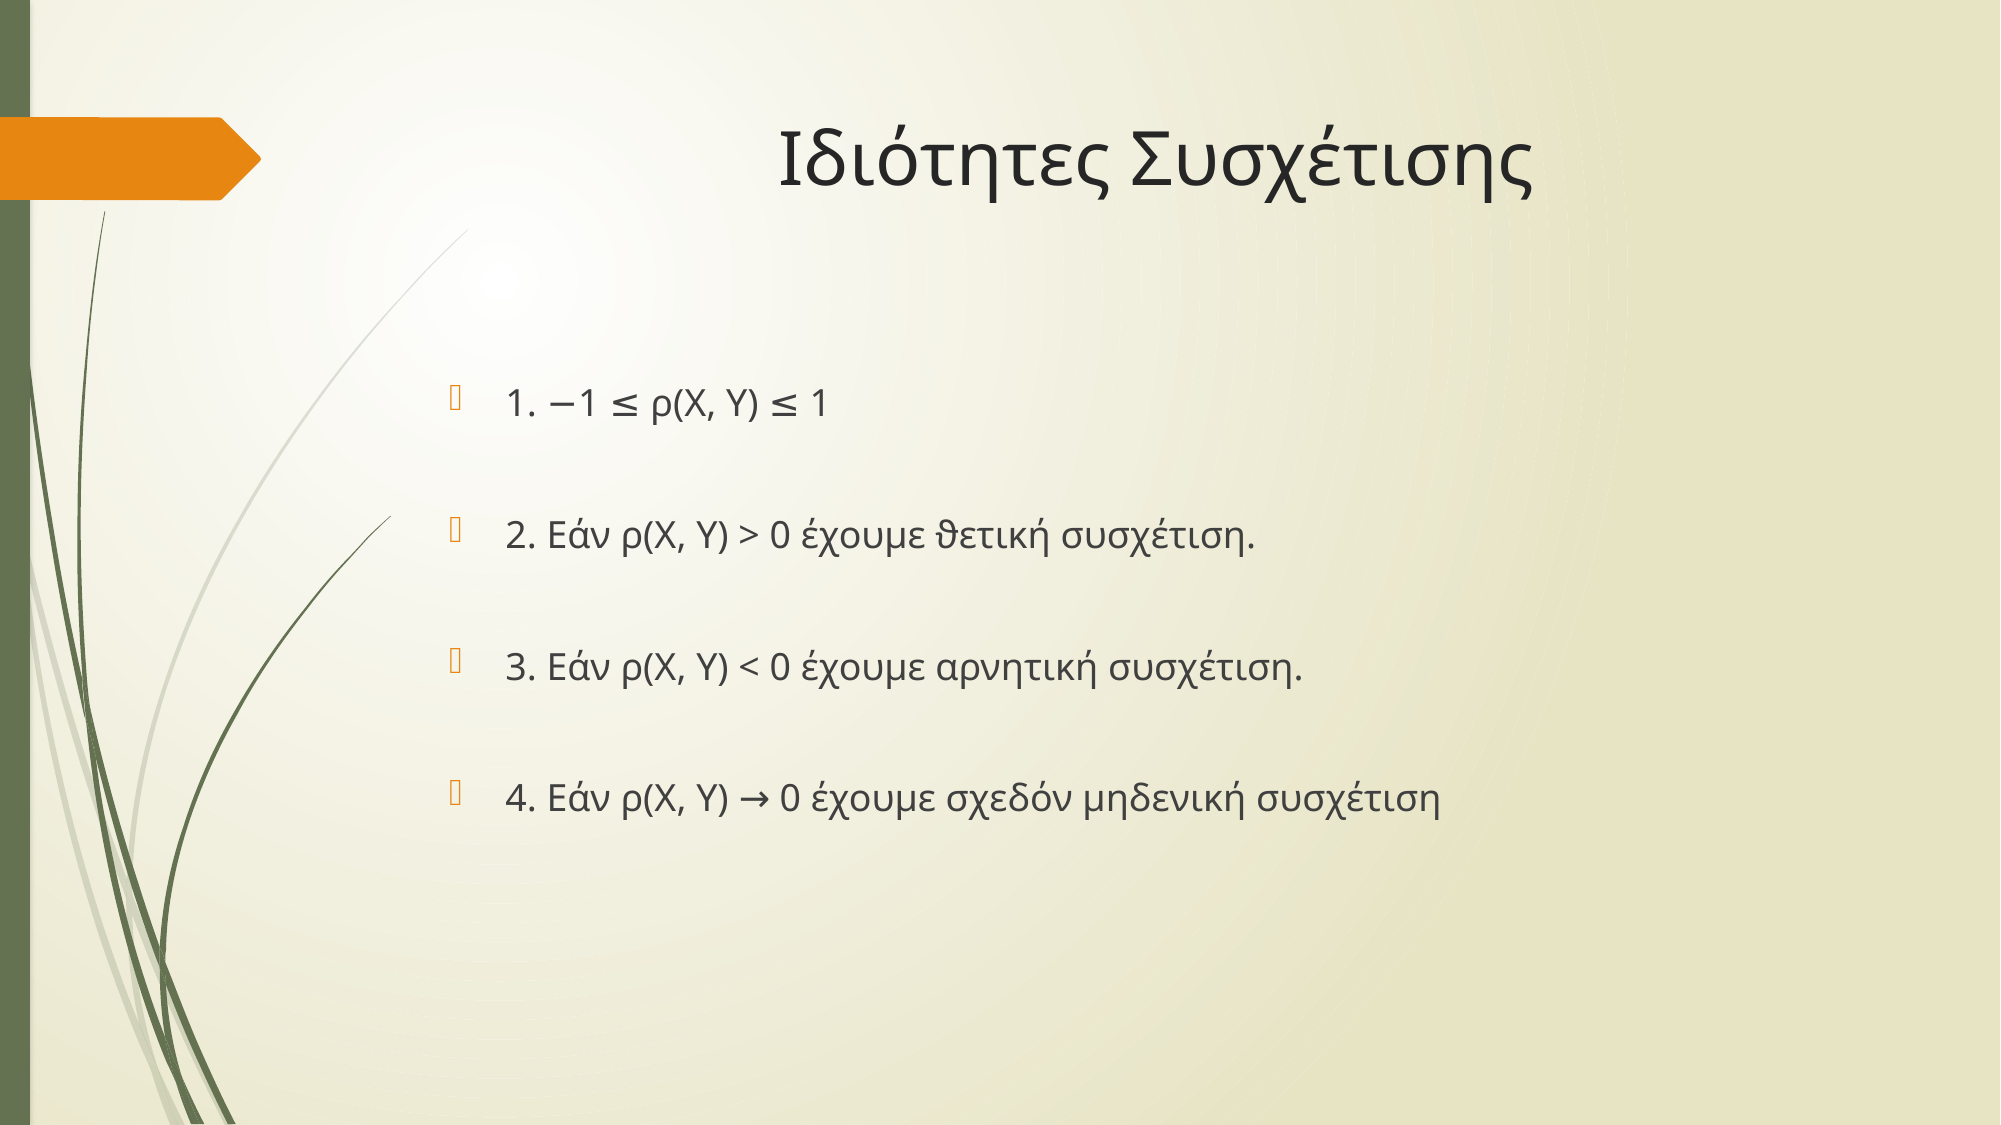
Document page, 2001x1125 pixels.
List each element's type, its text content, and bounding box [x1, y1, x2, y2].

title Ιδιότητες Συσχέτισης [425, 102, 1888, 313]
list 1. −1 ≤ ρ(X, Y) ≤ 1 2. Εάν ρ(X, Y) > 0 έχουµε ϑετική συσχέτιση. 3. Εάν ρ(X, Y) < 0 έχουµε αρνητική συσχέτιση. 4. Εάν ρ(X, Y) → 0 έχουµε σχεδόν µηδενική συσχέτιση [434, 371, 1897, 992]
